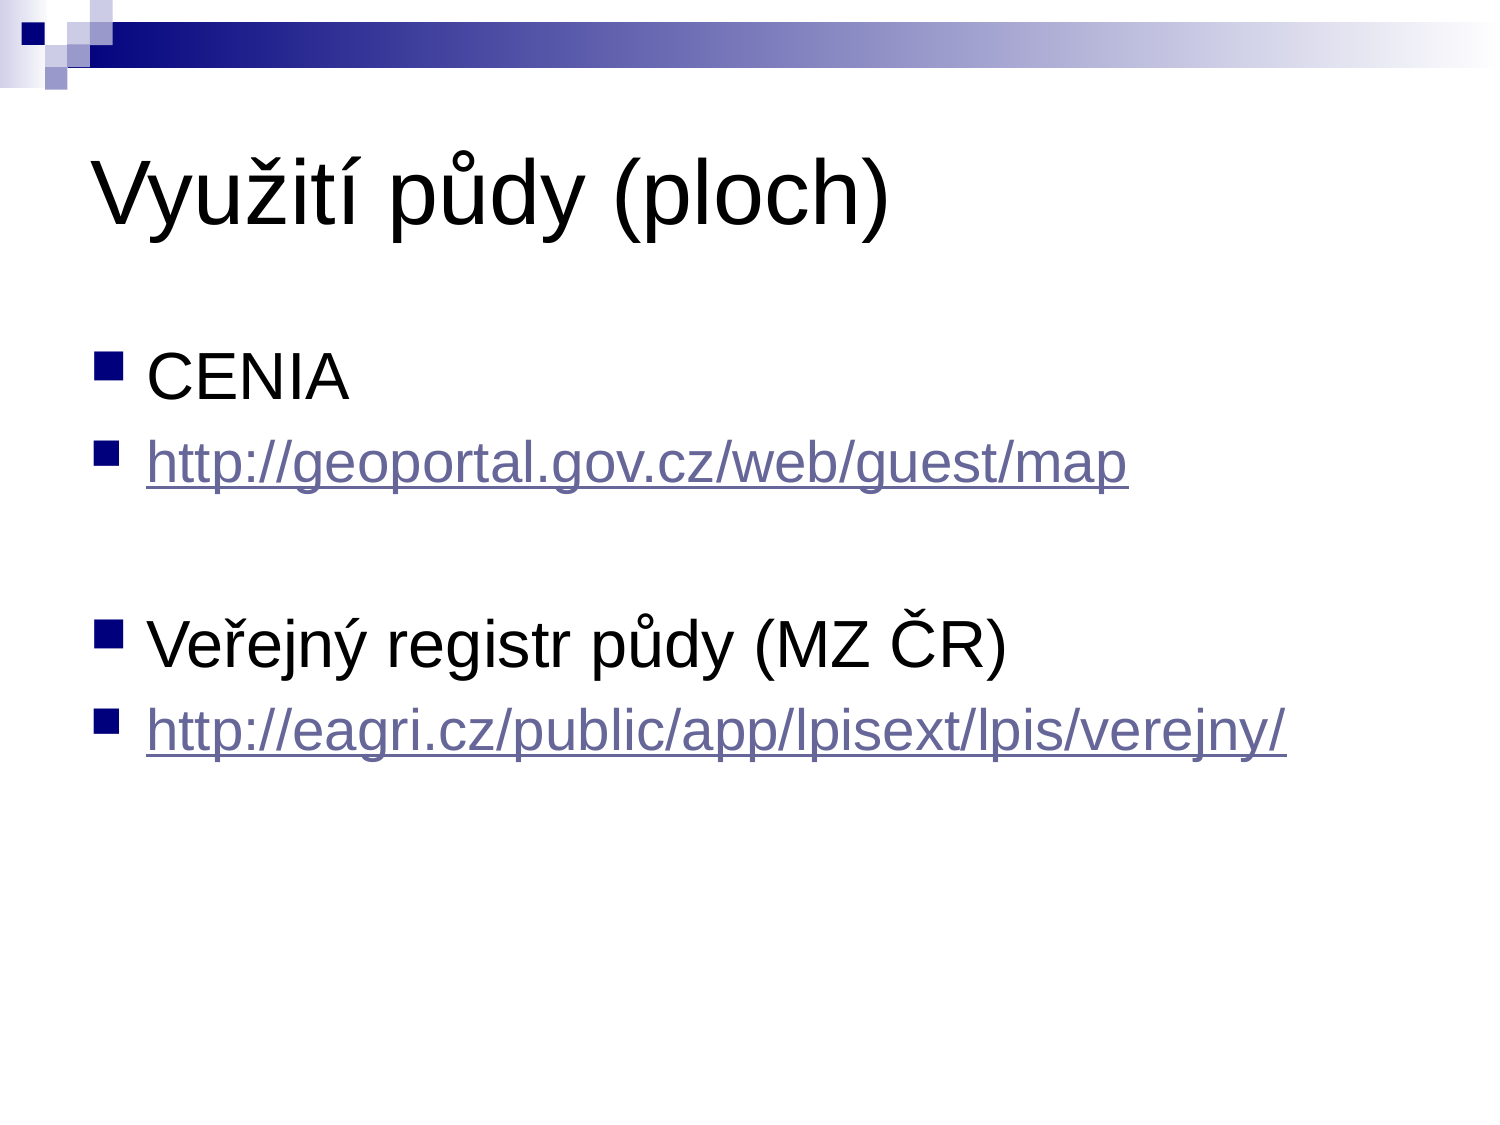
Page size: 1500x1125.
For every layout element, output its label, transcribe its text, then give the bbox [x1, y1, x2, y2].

title Využití půdy (ploch) [74, 74, 1426, 301]
list CENIA http://geoportal.gov.cz/web/guest/map Veřejný registr půdy (MZ ČR) http://eagri.cz/public/app/lpisext/lpis/verejny/ [74, 324, 1426, 963]
